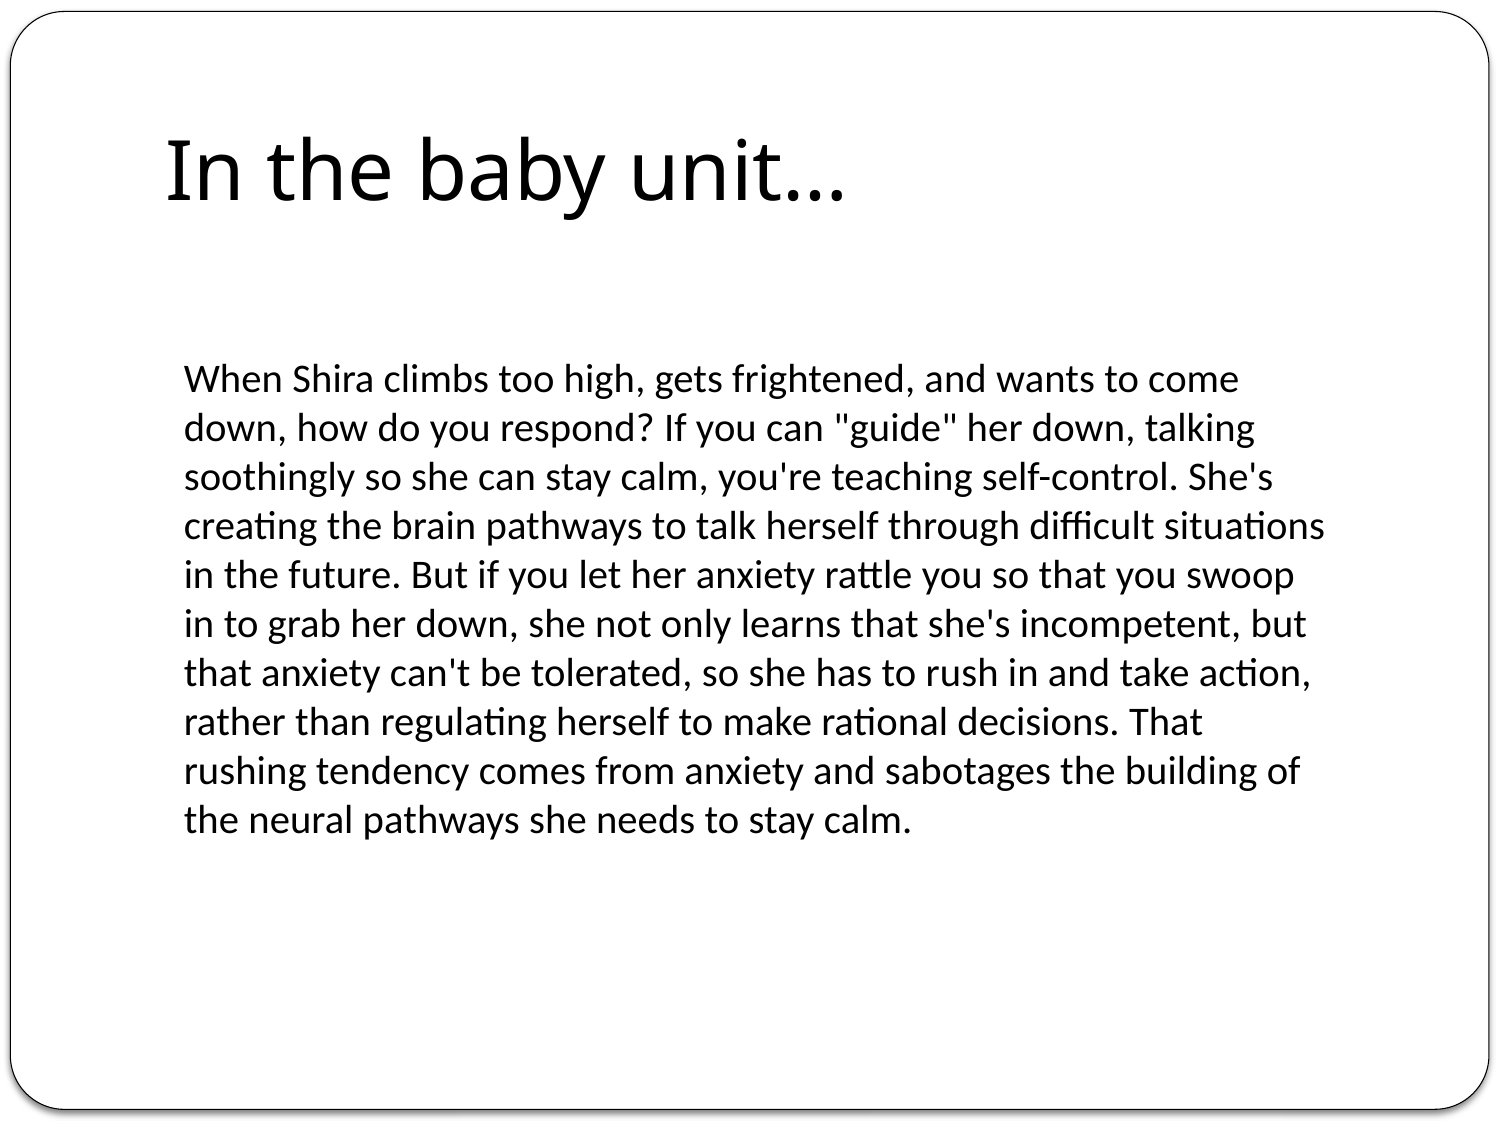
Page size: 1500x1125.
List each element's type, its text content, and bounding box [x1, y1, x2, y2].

list When Shira climbs too high, gets frightened, and wants to come down, how do you respond? If you can "guide" her down, talking soothingly so she can stay calm, you're teaching self-control. She's creating the brain pathways to talk herself through difficult situations in the future. But if you let her anxiety rattle you so that you swoop in to grab her down, she not only learns that she's incompetent, but that anxiety can't be tolerated, so she has to rush in and take action, rather than regulating herself to make rational decisions. That rushing tendency comes from anxiety and sabotages the building of the neural pathways she needs to stay calm. [168, 344, 1351, 939]
title In the baby unit… [150, 45, 1425, 233]
